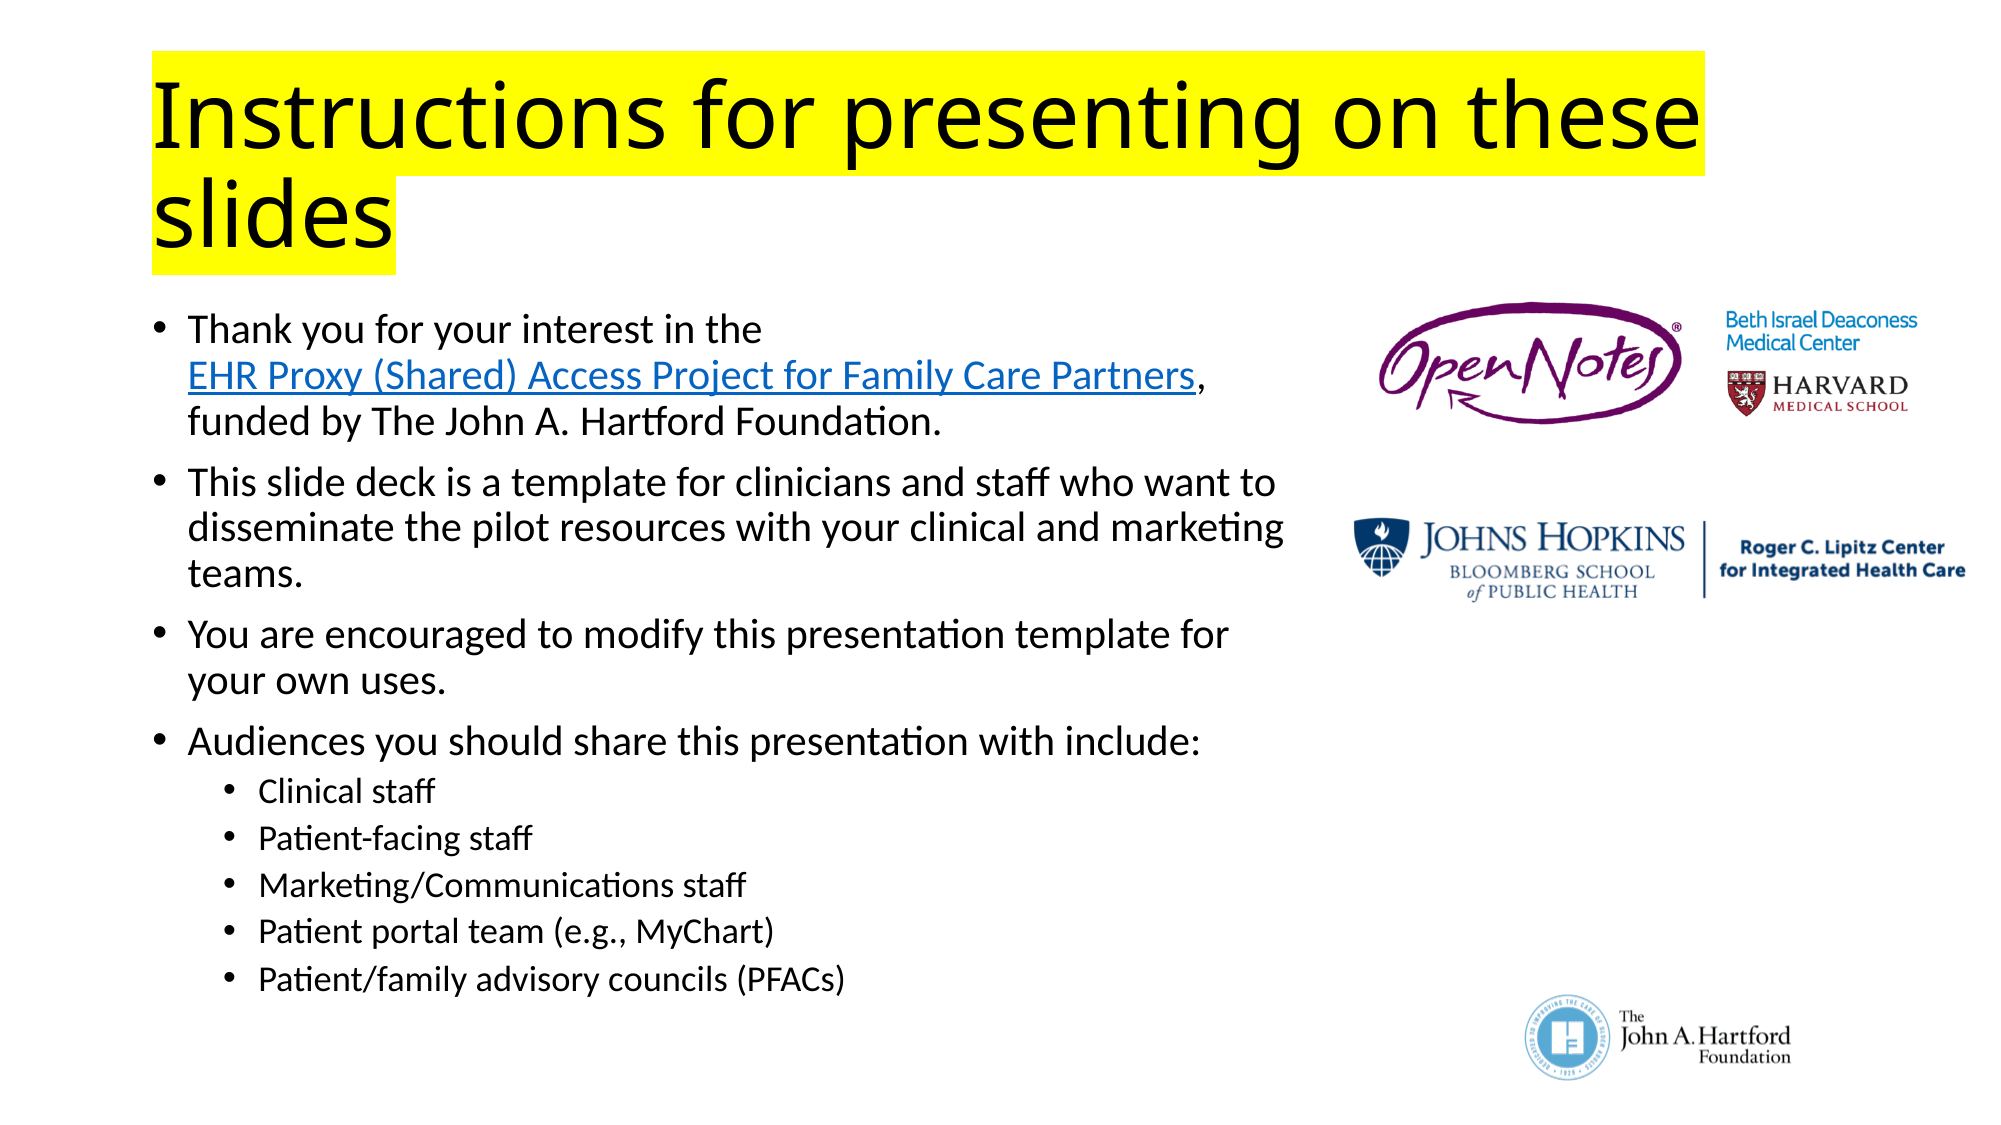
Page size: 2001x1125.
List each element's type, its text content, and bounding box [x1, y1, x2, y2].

title Instructions for presenting on these slides [137, 59, 1863, 278]
picture [1492, 962, 1824, 1114]
picture [1377, 299, 1939, 426]
list Thank you for your interest in the EHR Proxy (Shared) Access Project for Family Care Partners, funded by The John A. Hartford Foundation. This slide deck is a template for clinicians and staff who want to disseminate the pilot resources with your clinical and marketing teams. You are encouraged to modify this presentation template for your own uses. Audiences you should share this presentation with include: Clinical staff Patient-facing staff Marketing/Communications staff Patient portal team (e.g., MyChart) Patient/family advisory councils (PFACs) [137, 299, 1308, 1014]
picture [1352, 511, 1968, 607]
